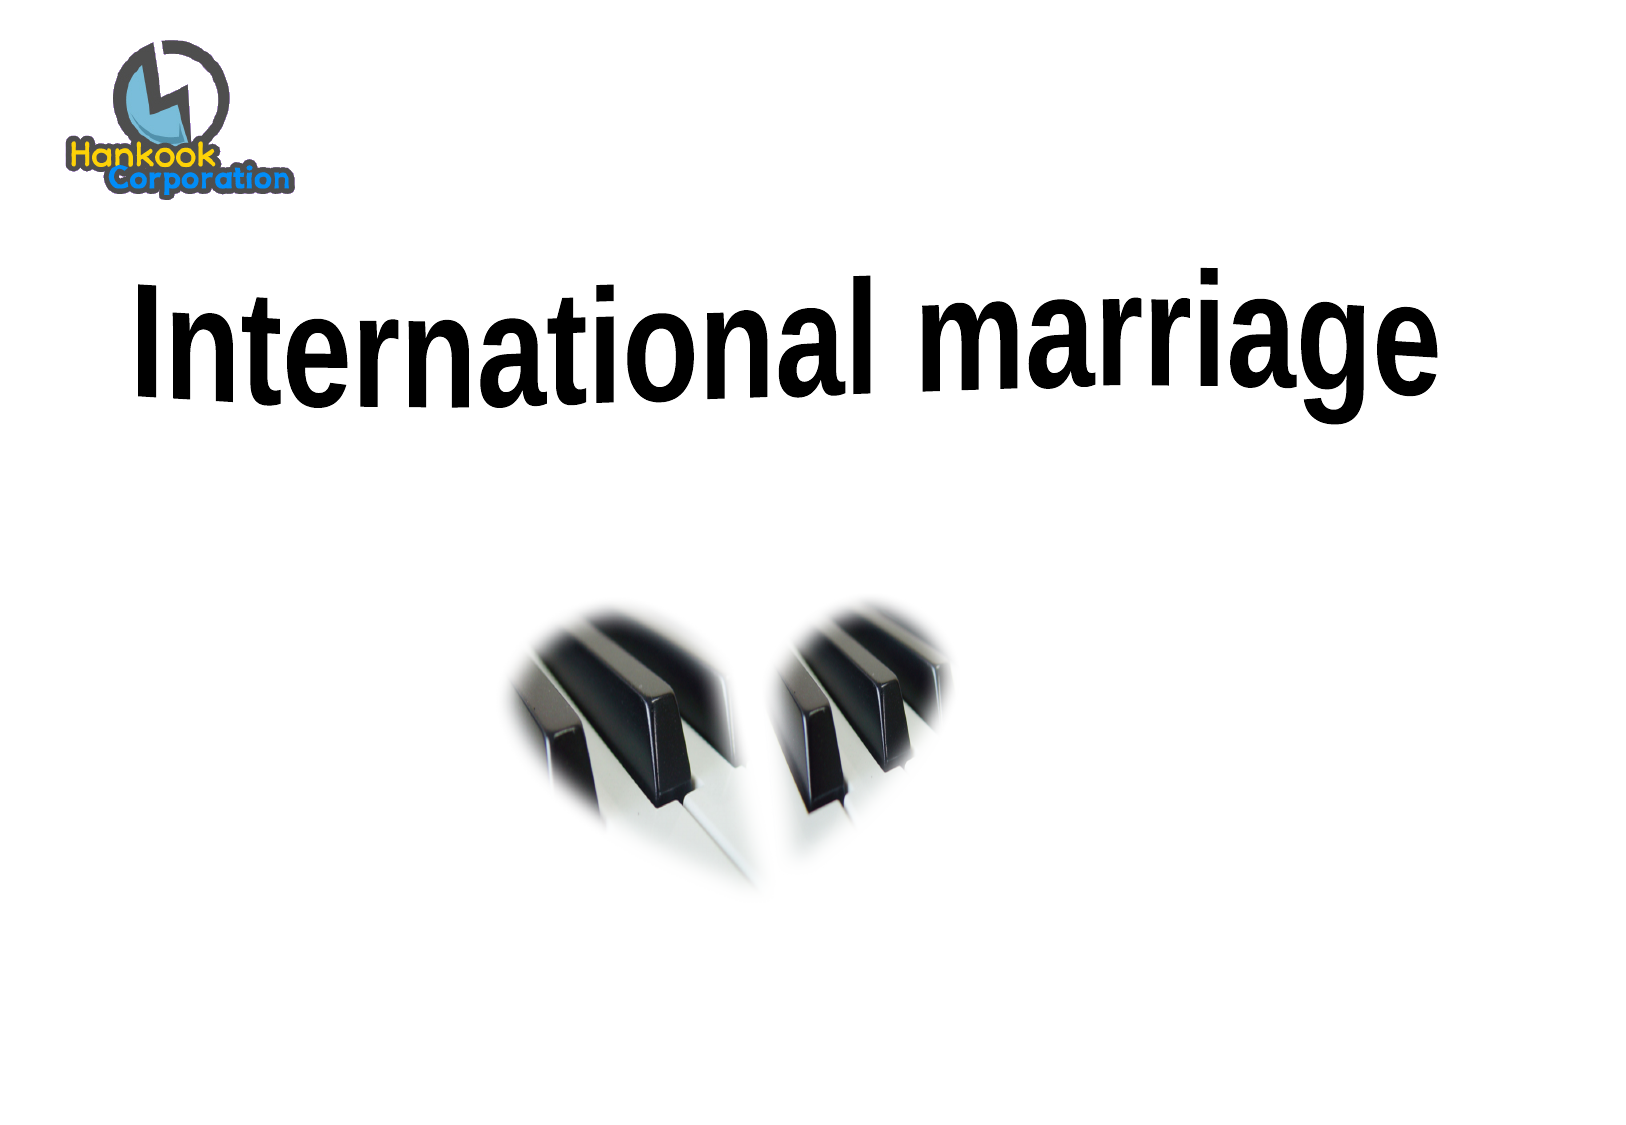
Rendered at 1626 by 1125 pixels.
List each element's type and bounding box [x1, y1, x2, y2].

text_box [532, 633, 735, 859]
picture [44, 30, 318, 221]
text_box [797, 628, 925, 826]
